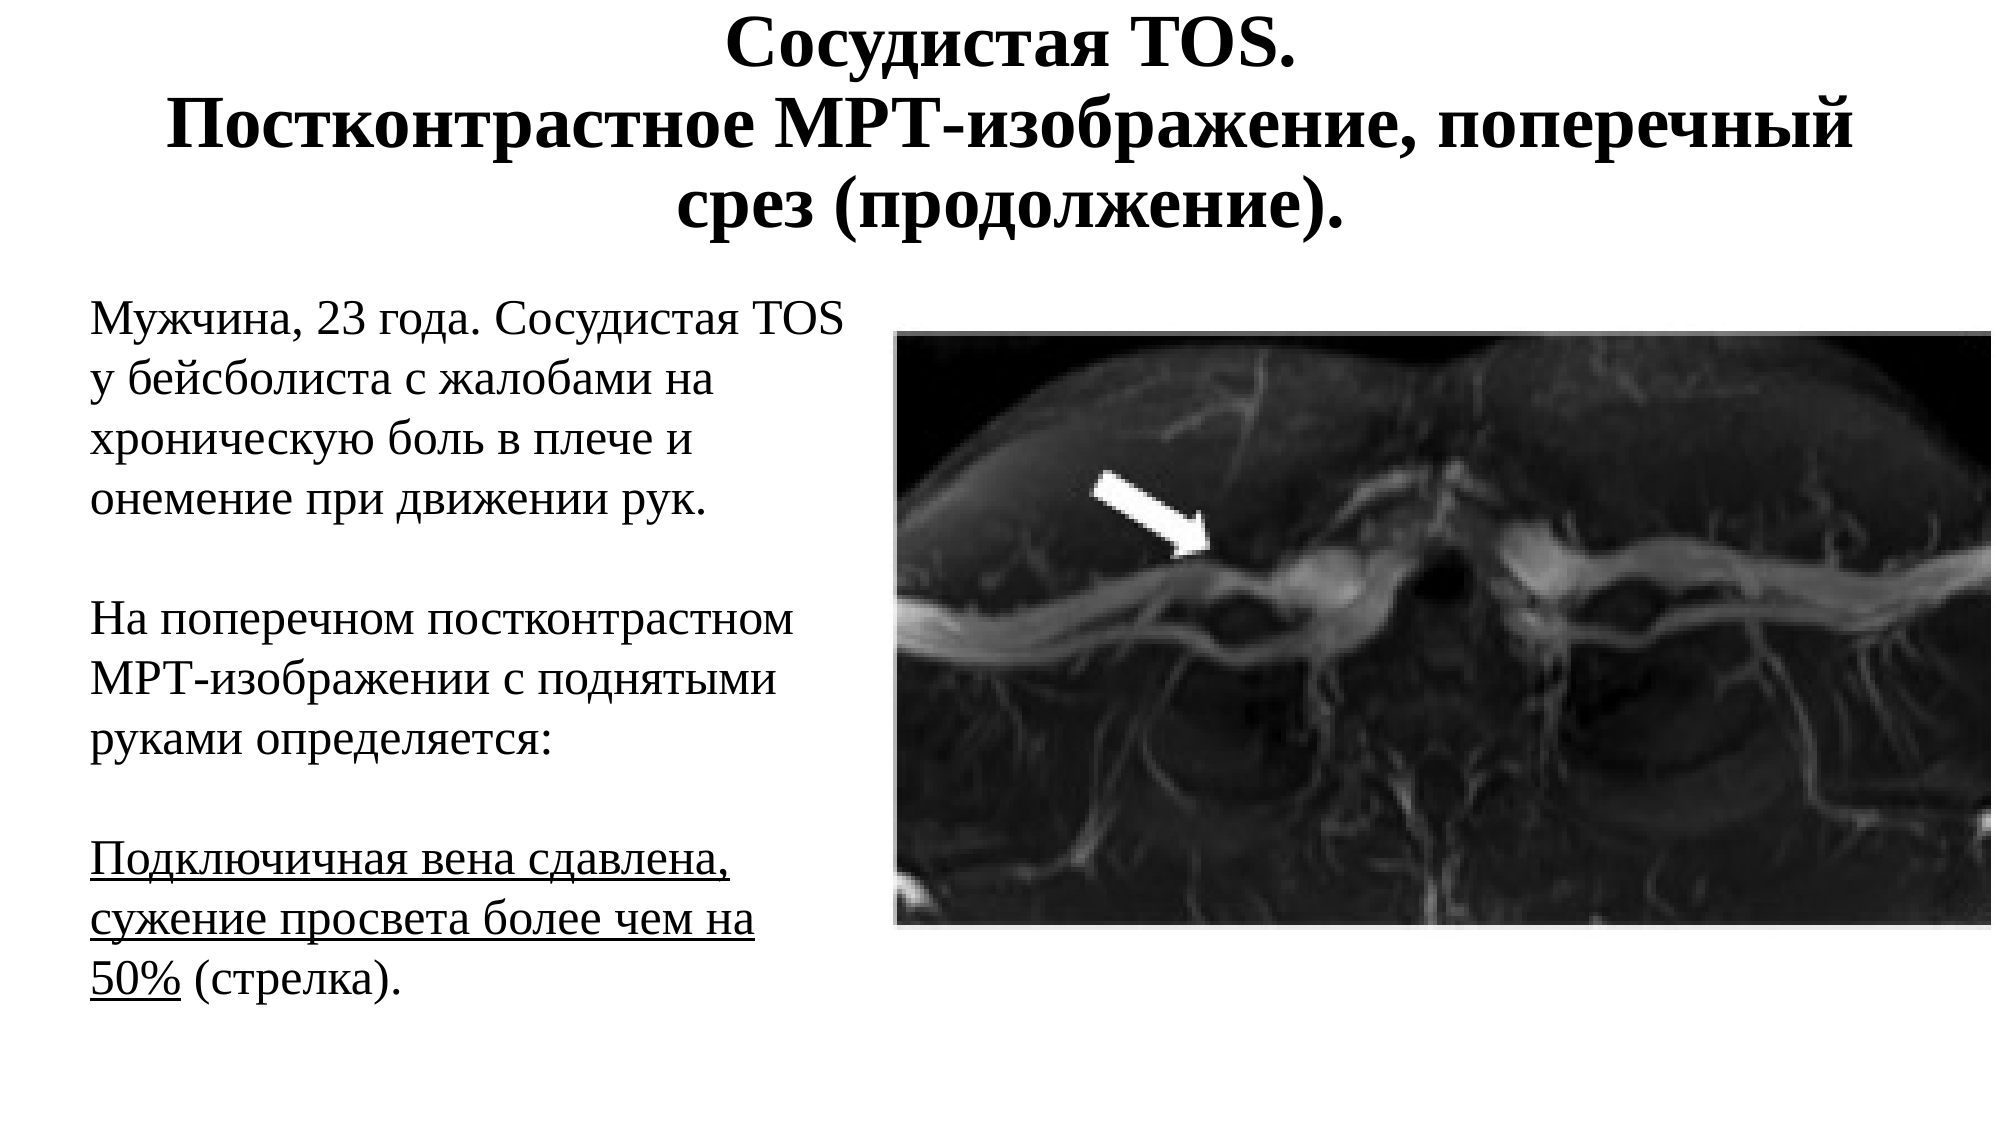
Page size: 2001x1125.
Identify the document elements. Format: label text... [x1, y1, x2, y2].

picture [889, 323, 2000, 940]
text_box Мужчина, 23 года. Сосудистая TOS у бейсболиста с жалобами на хроническую боль в плече и онемение при движении рук. На поперечном постконтрастном МРТ-изображении с поднятыми руками определяется: Подключичная вена сдавлена, сужение просвета более чем на 50% (стрелка). [74, 277, 890, 1013]
title Сосудистая TOS. Постконтрастное МРТ-изображение, поперечный срез (продолжение). [148, 14, 1874, 232]
